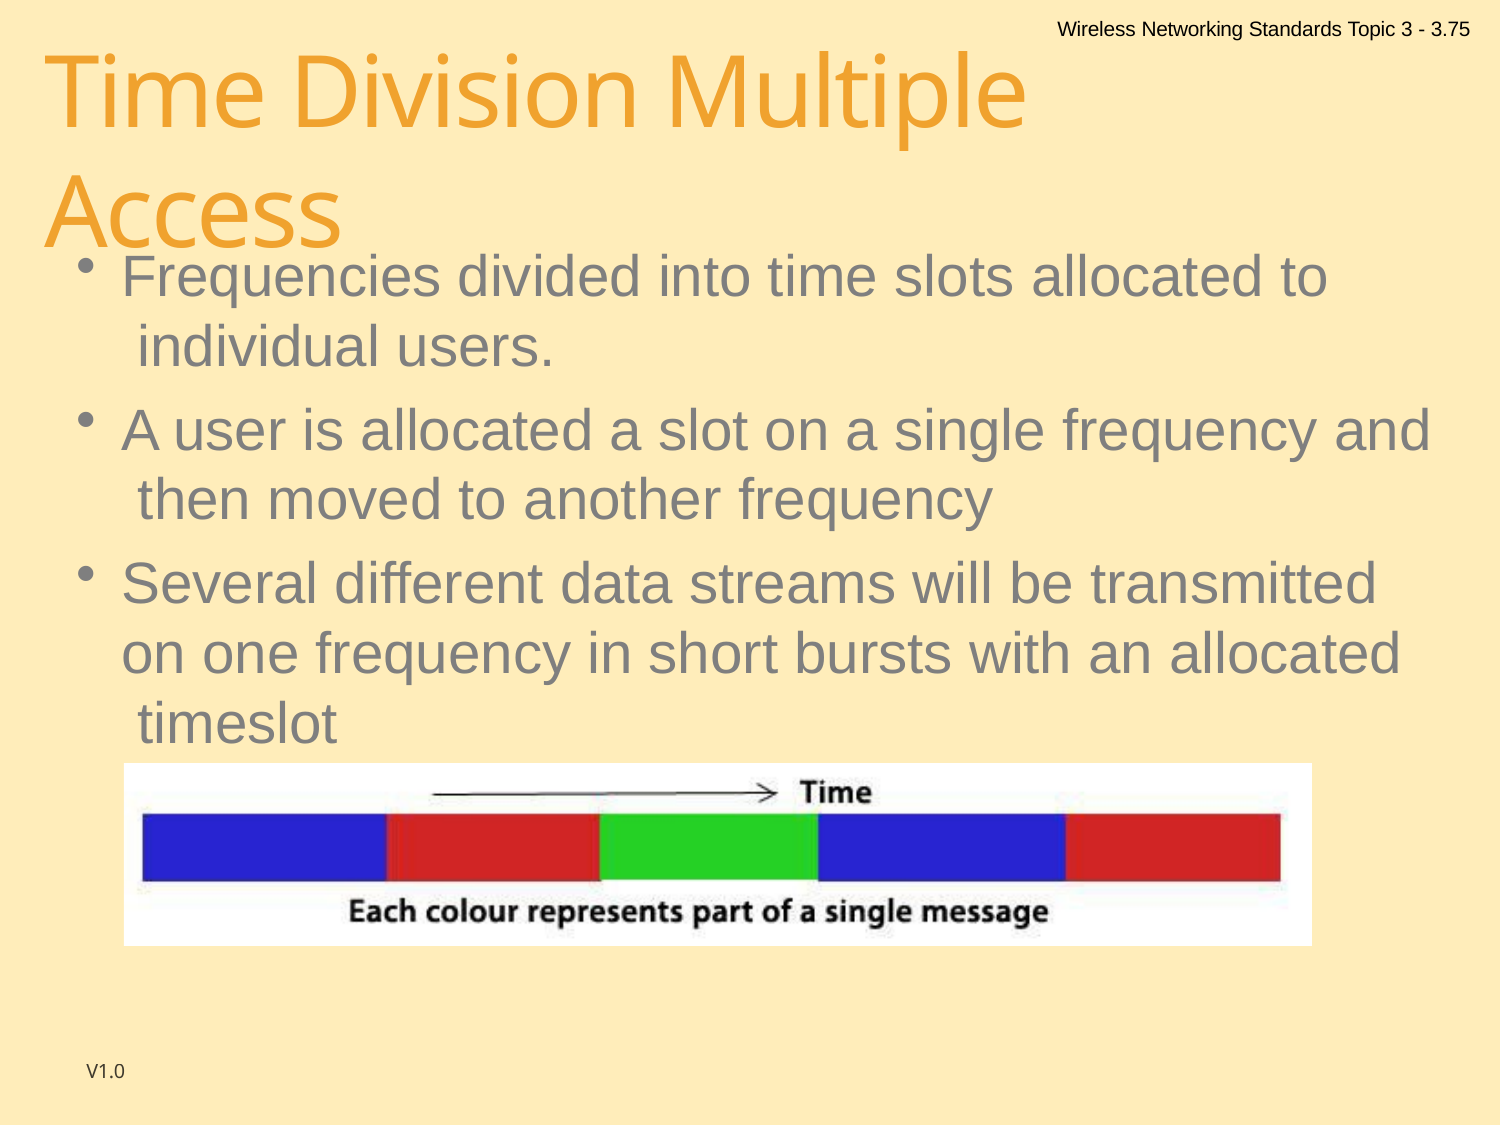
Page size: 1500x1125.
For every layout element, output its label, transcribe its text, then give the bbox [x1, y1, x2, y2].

title Time Division Multiple Access [42, 24, 1260, 268]
slide_number V1.0 [84, 756, 591, 1125]
text_box Frequencies divided into time slots allocated to individual users. A user is allocated a slot on a single frequency and then moved to another frequency Several different data streams will be transmitted on one frequency in short bursts with an allocated timeslot [74, 235, 1441, 756]
text_box [123, 763, 1312, 946]
text_box Wireless Networking Standards Topic 3 - 3.75 [1055, 13, 1488, 41]
